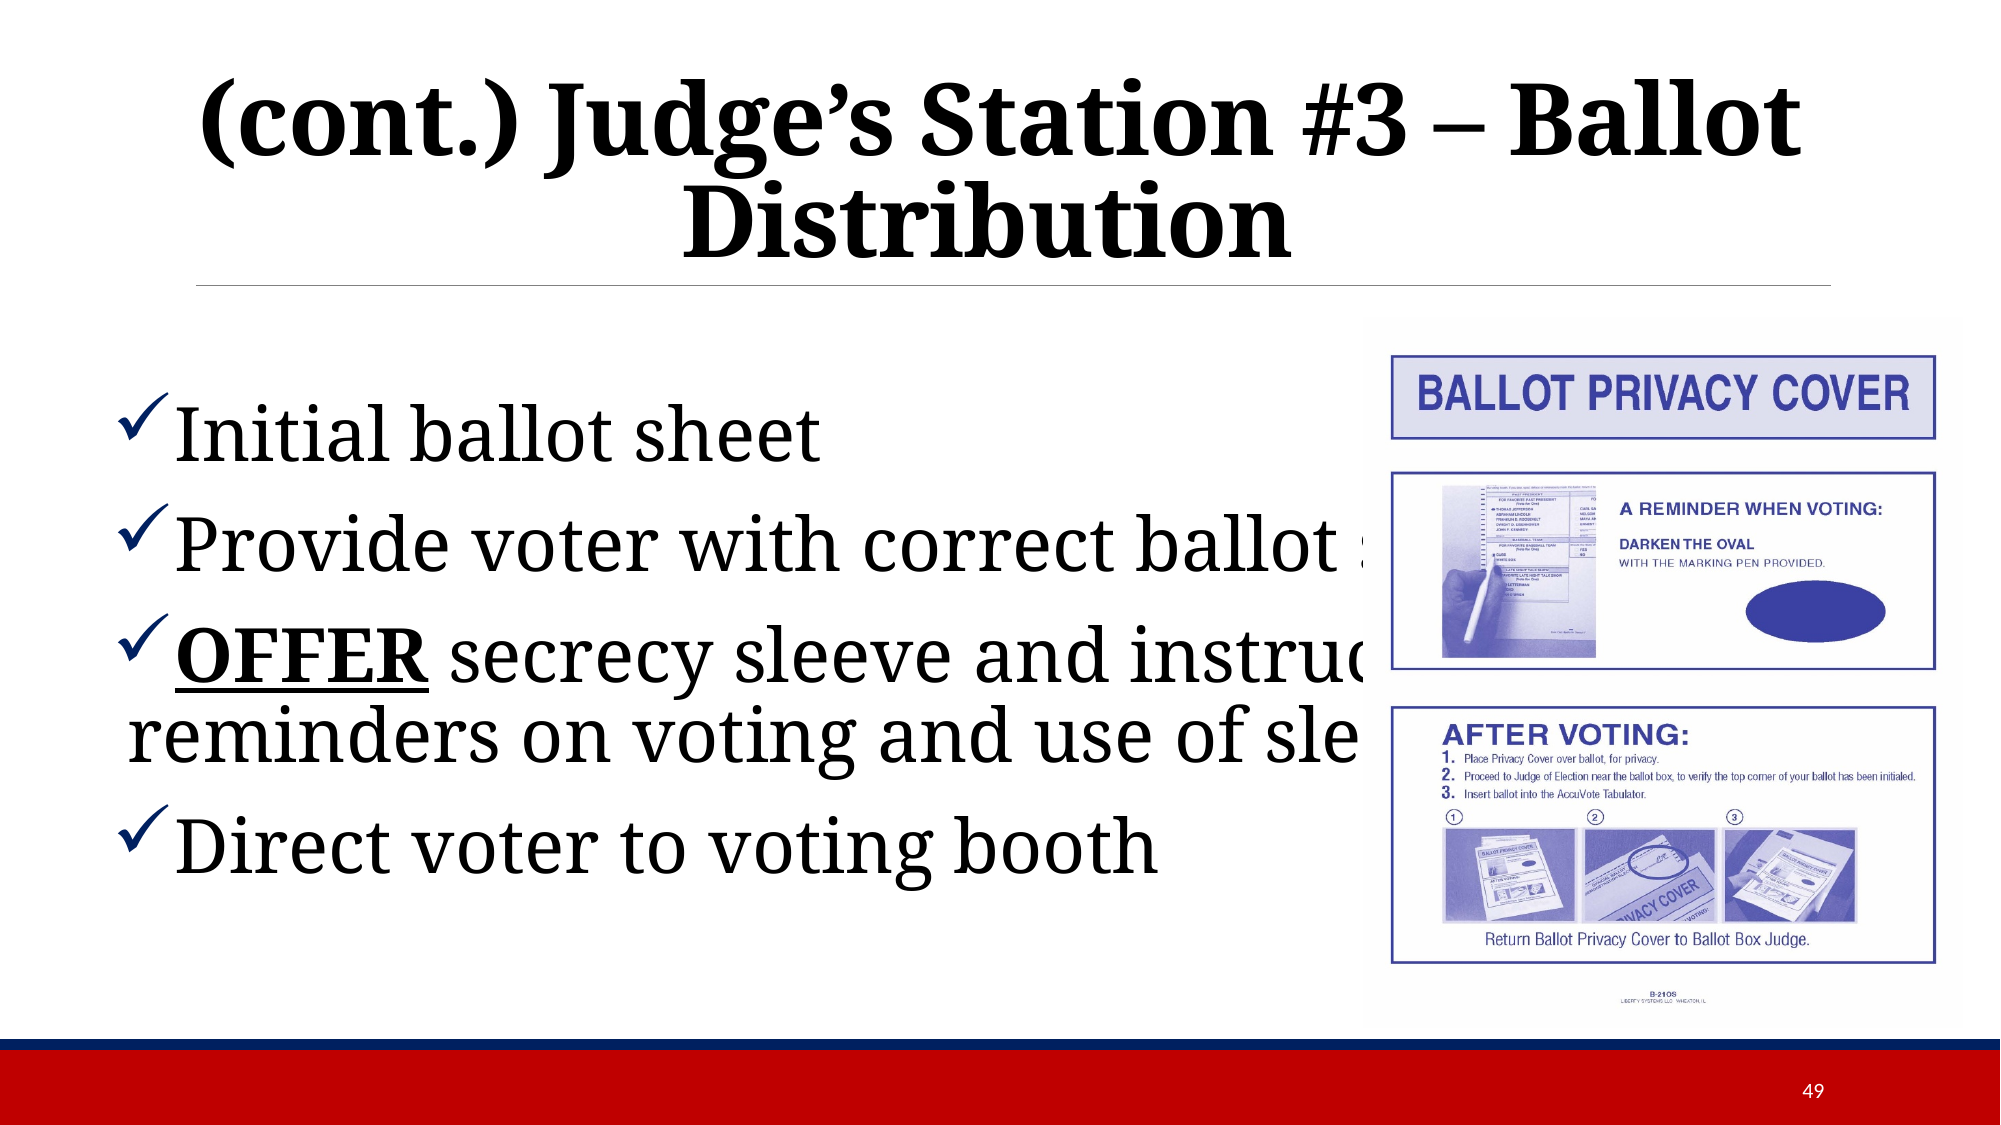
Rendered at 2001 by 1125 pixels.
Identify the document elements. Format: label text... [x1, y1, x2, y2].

picture [1363, 316, 1964, 1028]
list Initial ballot sheet Provide voter with correct ballot style OFFER secrecy sleeve and instruction reminders on voting and use of sleeve Direct voter to voting booth [112, 389, 1591, 1060]
title (cont.) Judge’s Station #3 – Ballot Distribution [0, 47, 2000, 285]
slide_number 49 [1624, 1059, 1840, 1120]
